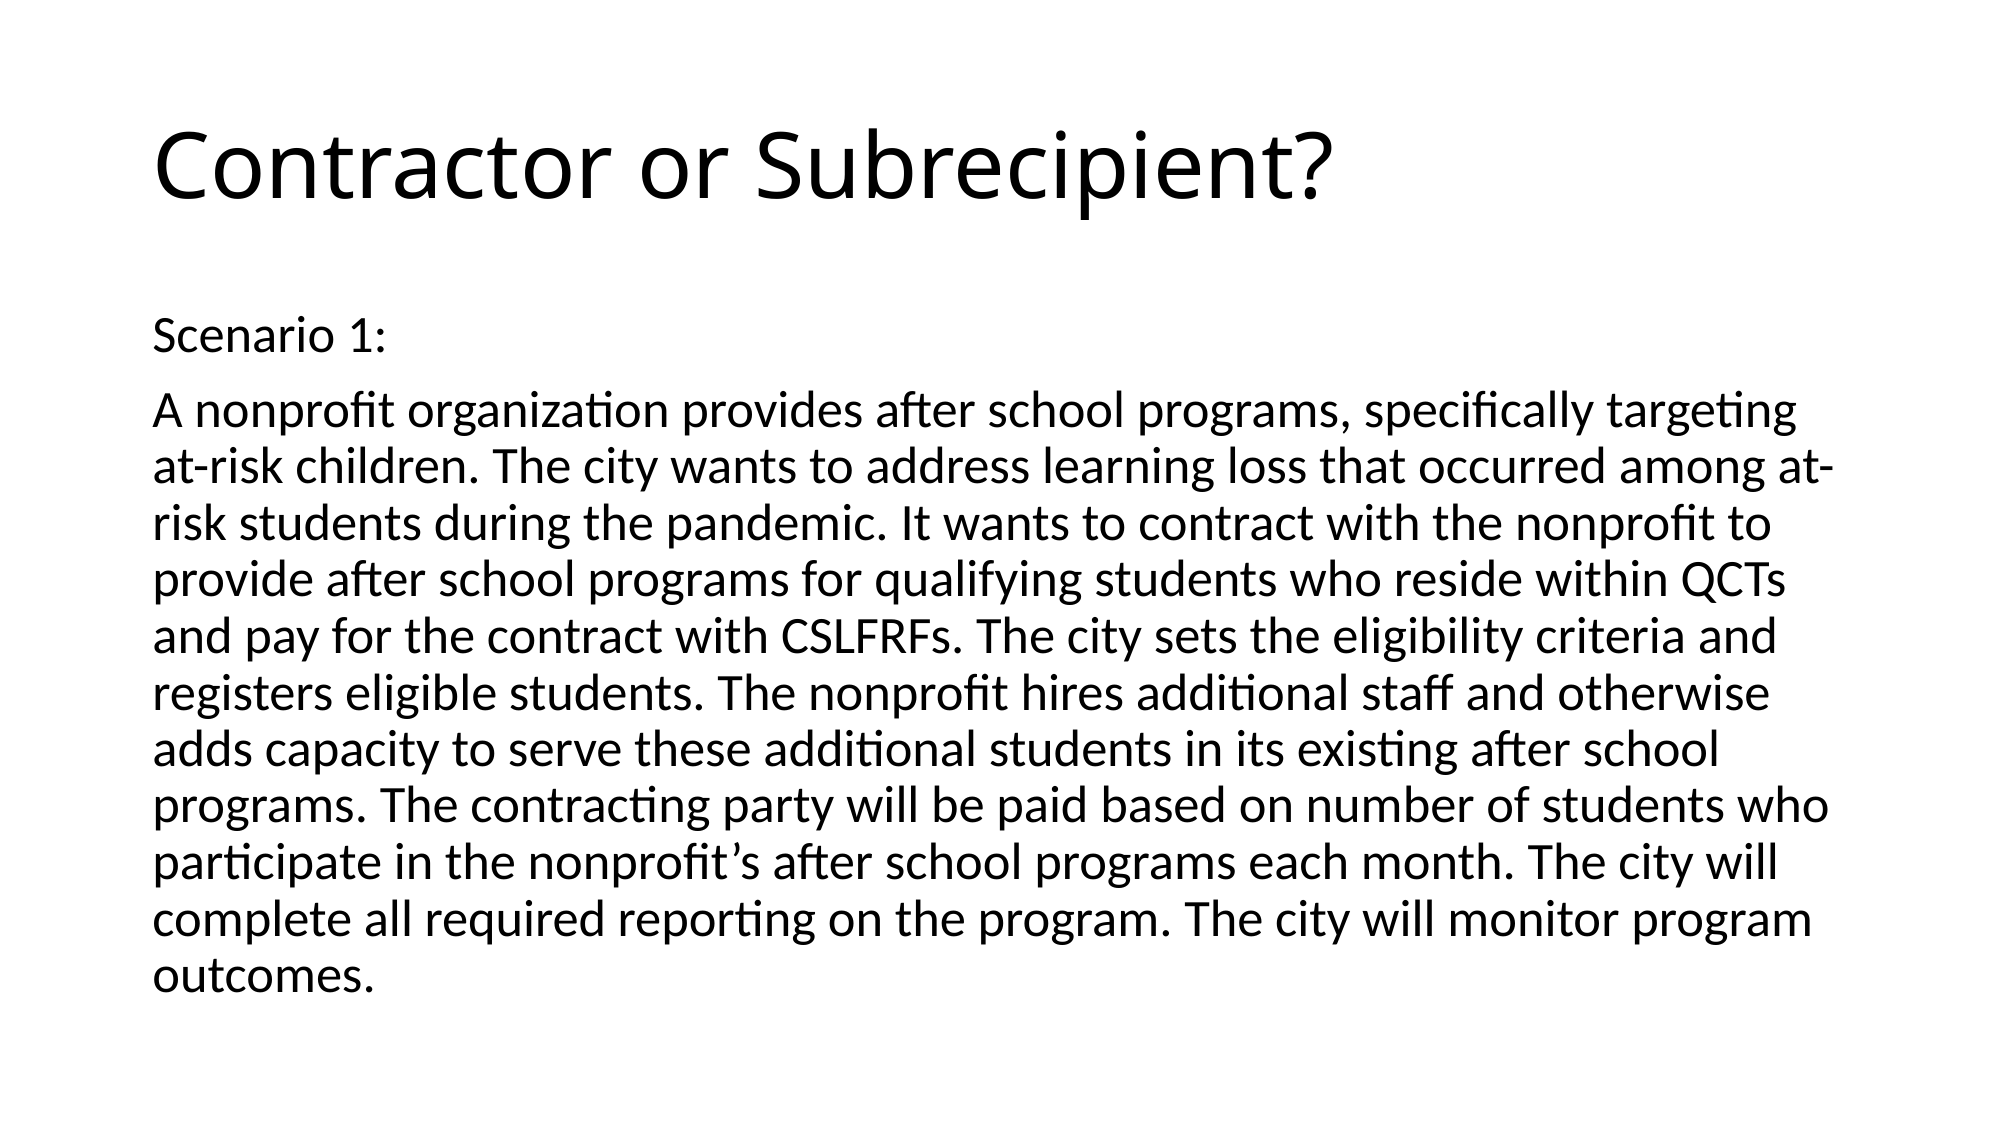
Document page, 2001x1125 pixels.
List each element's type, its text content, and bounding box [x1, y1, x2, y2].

list Scenario 1: A nonprofit organization provides after school programs, specifically targeting at-risk children. The city wants to address learning loss that occurred among at-risk students during the pandemic. It wants to contract with the nonprofit to provide after school programs for qualifying students who reside within QCTs and pay for the contract with CSLFRFs. The city sets the eligibility criteria and registers eligible students. The nonprofit hires additional staff and otherwise adds capacity to serve these additional students in its existing after school programs. The contracting party will be paid based on number of students who participate in the nonprofit’s after school programs each month. The city will complete all required reporting on the program. The city will monitor program outcomes. [137, 299, 1863, 1014]
title Contractor or Subrecipient? [137, 59, 1863, 278]
